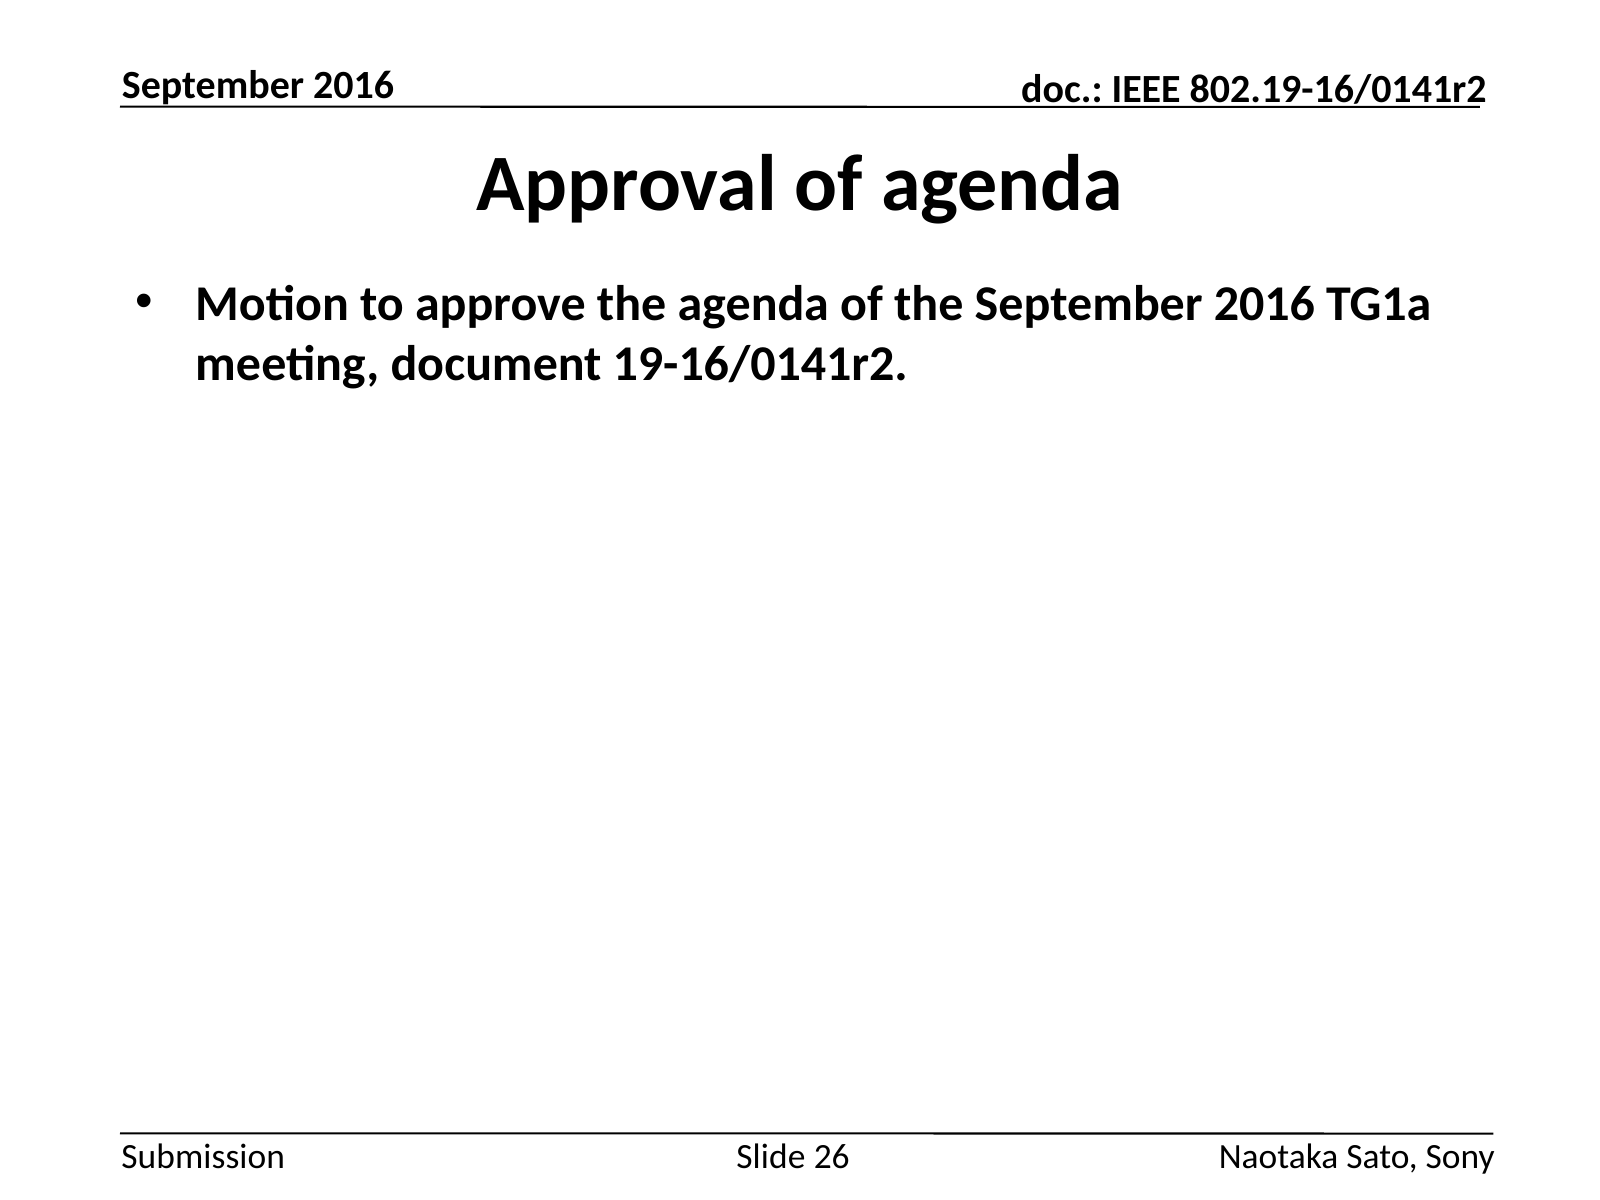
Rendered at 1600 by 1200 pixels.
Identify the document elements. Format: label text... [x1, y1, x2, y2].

slide_number Slide 26 [733, 1132, 854, 1197]
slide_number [121, 58, 451, 107]
list Motion to approve the agenda of the September 2016 TG1a meeting, document 19-16/0141r2. [119, 262, 1480, 1126]
title Approval of agenda [119, 119, 1480, 238]
footer Naotaka Sato, Sony [937, 1132, 1495, 1174]
